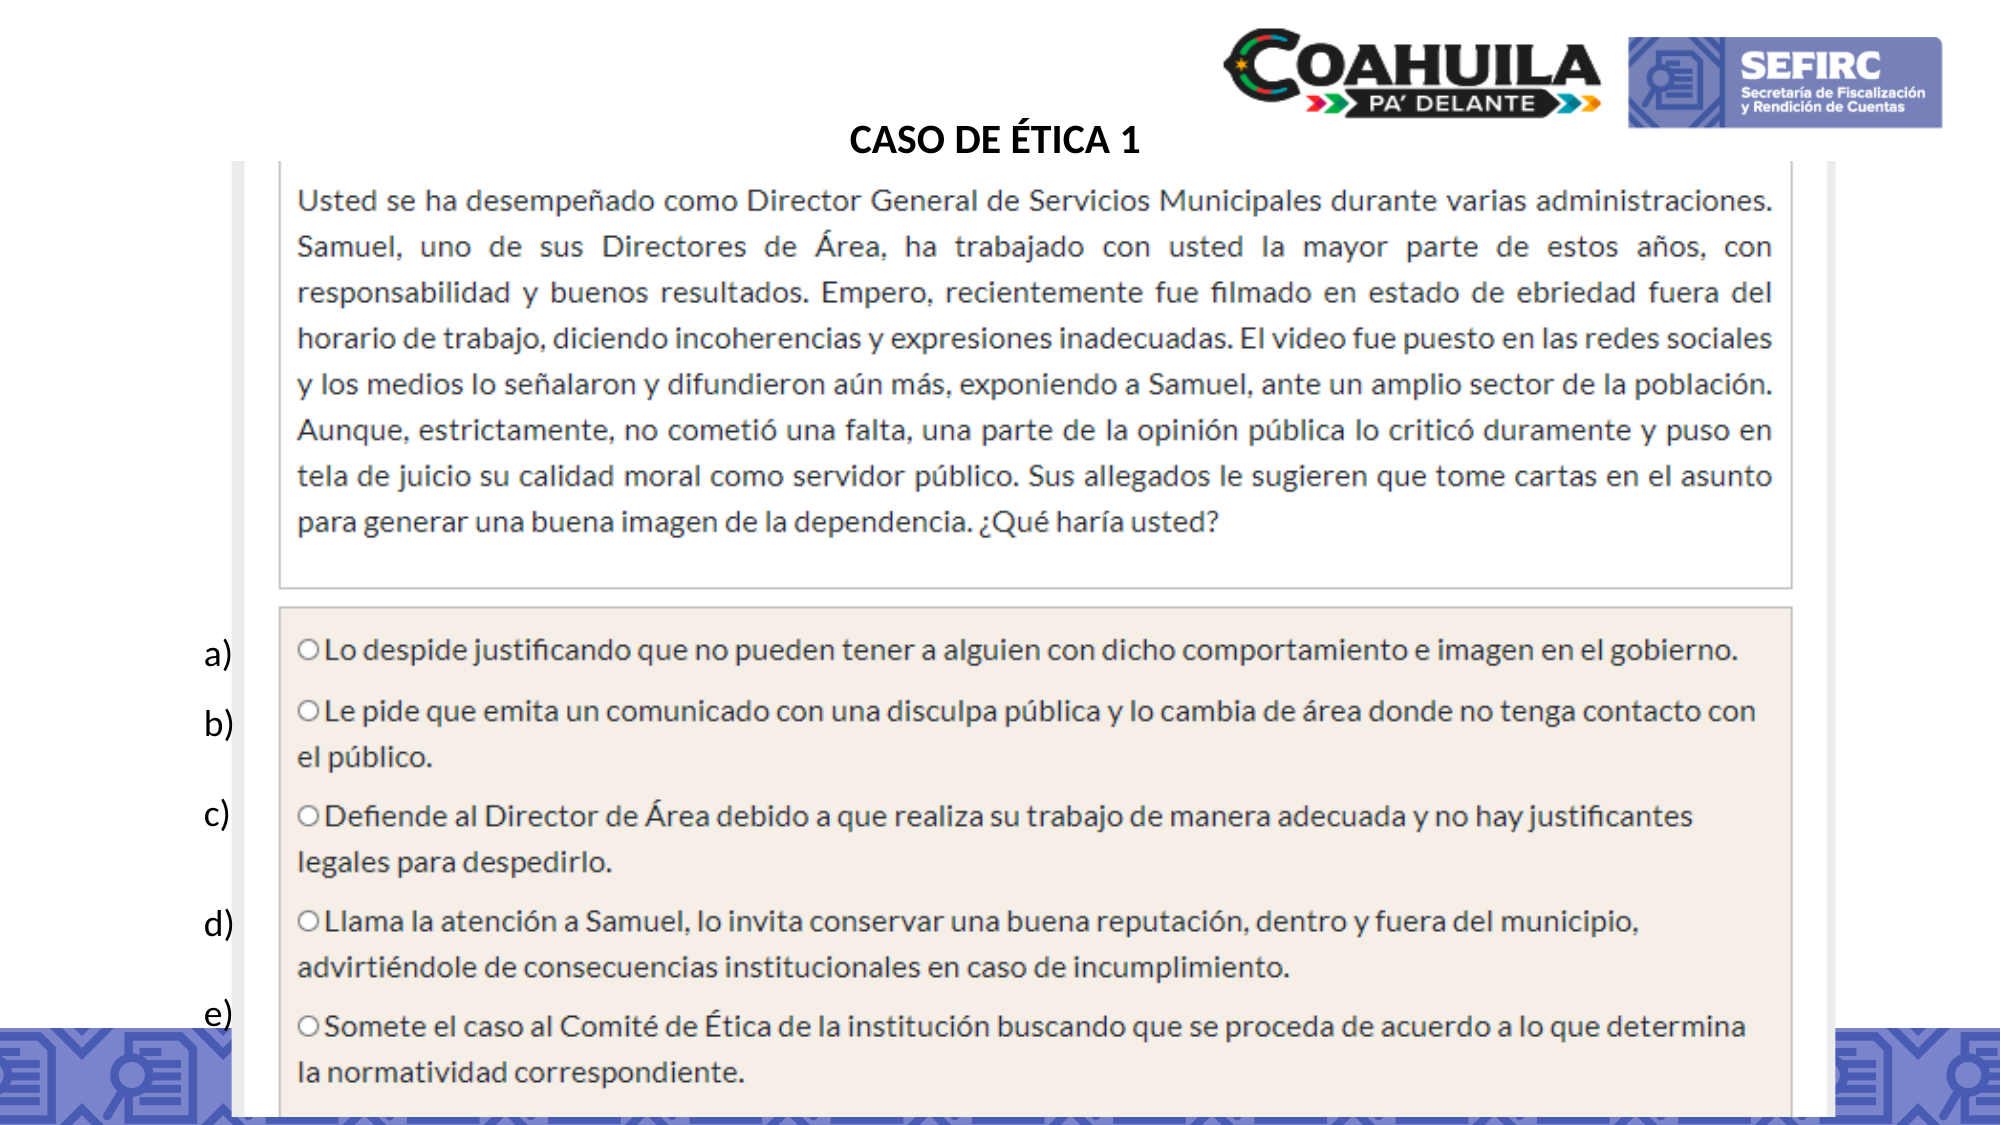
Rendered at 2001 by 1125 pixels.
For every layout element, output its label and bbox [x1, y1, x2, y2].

picture [0, 1028, 2000, 1125]
picture [1215, 24, 1610, 103]
text_box [189, 103, 1836, 1117]
picture [1627, 37, 1944, 129]
